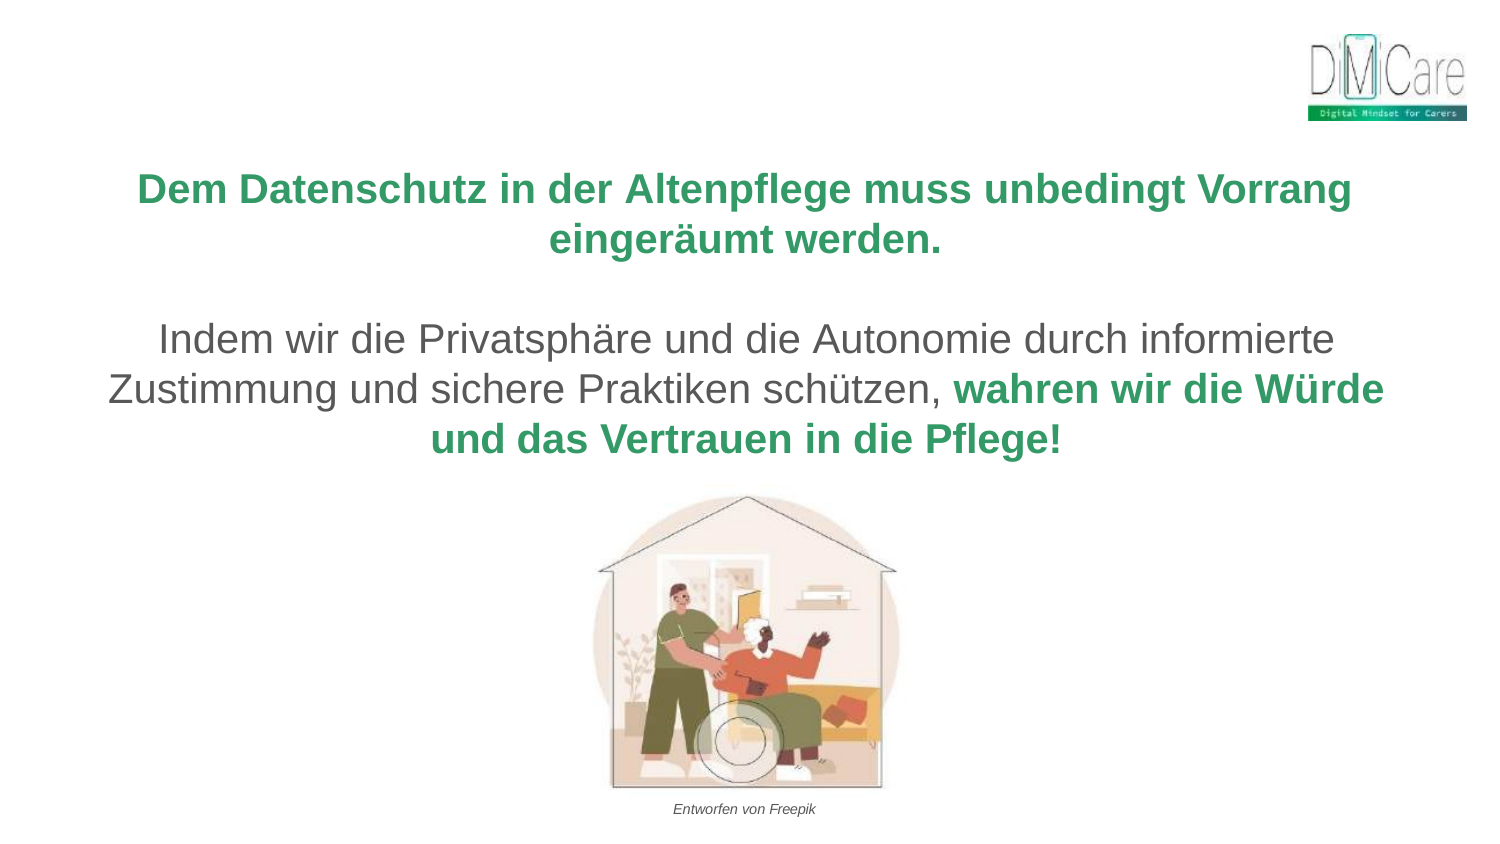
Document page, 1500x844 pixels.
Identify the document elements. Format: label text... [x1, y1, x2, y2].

picture [590, 483, 907, 797]
text_box Indem wir die Privatsphäre und die Autonomie durch informierte Zustimmung und sichere Praktiken schützen, wahren wir die Würde und das Vertrauen in die Pflege! [63, 309, 1428, 462]
text_box Entworfen von Freepik [671, 805, 821, 818]
text_box Dem Datenschutz in der Altenpflege muss unbedingt Vorrang eingeräumt werden. [135, 159, 1357, 263]
picture [1308, 33, 1468, 121]
